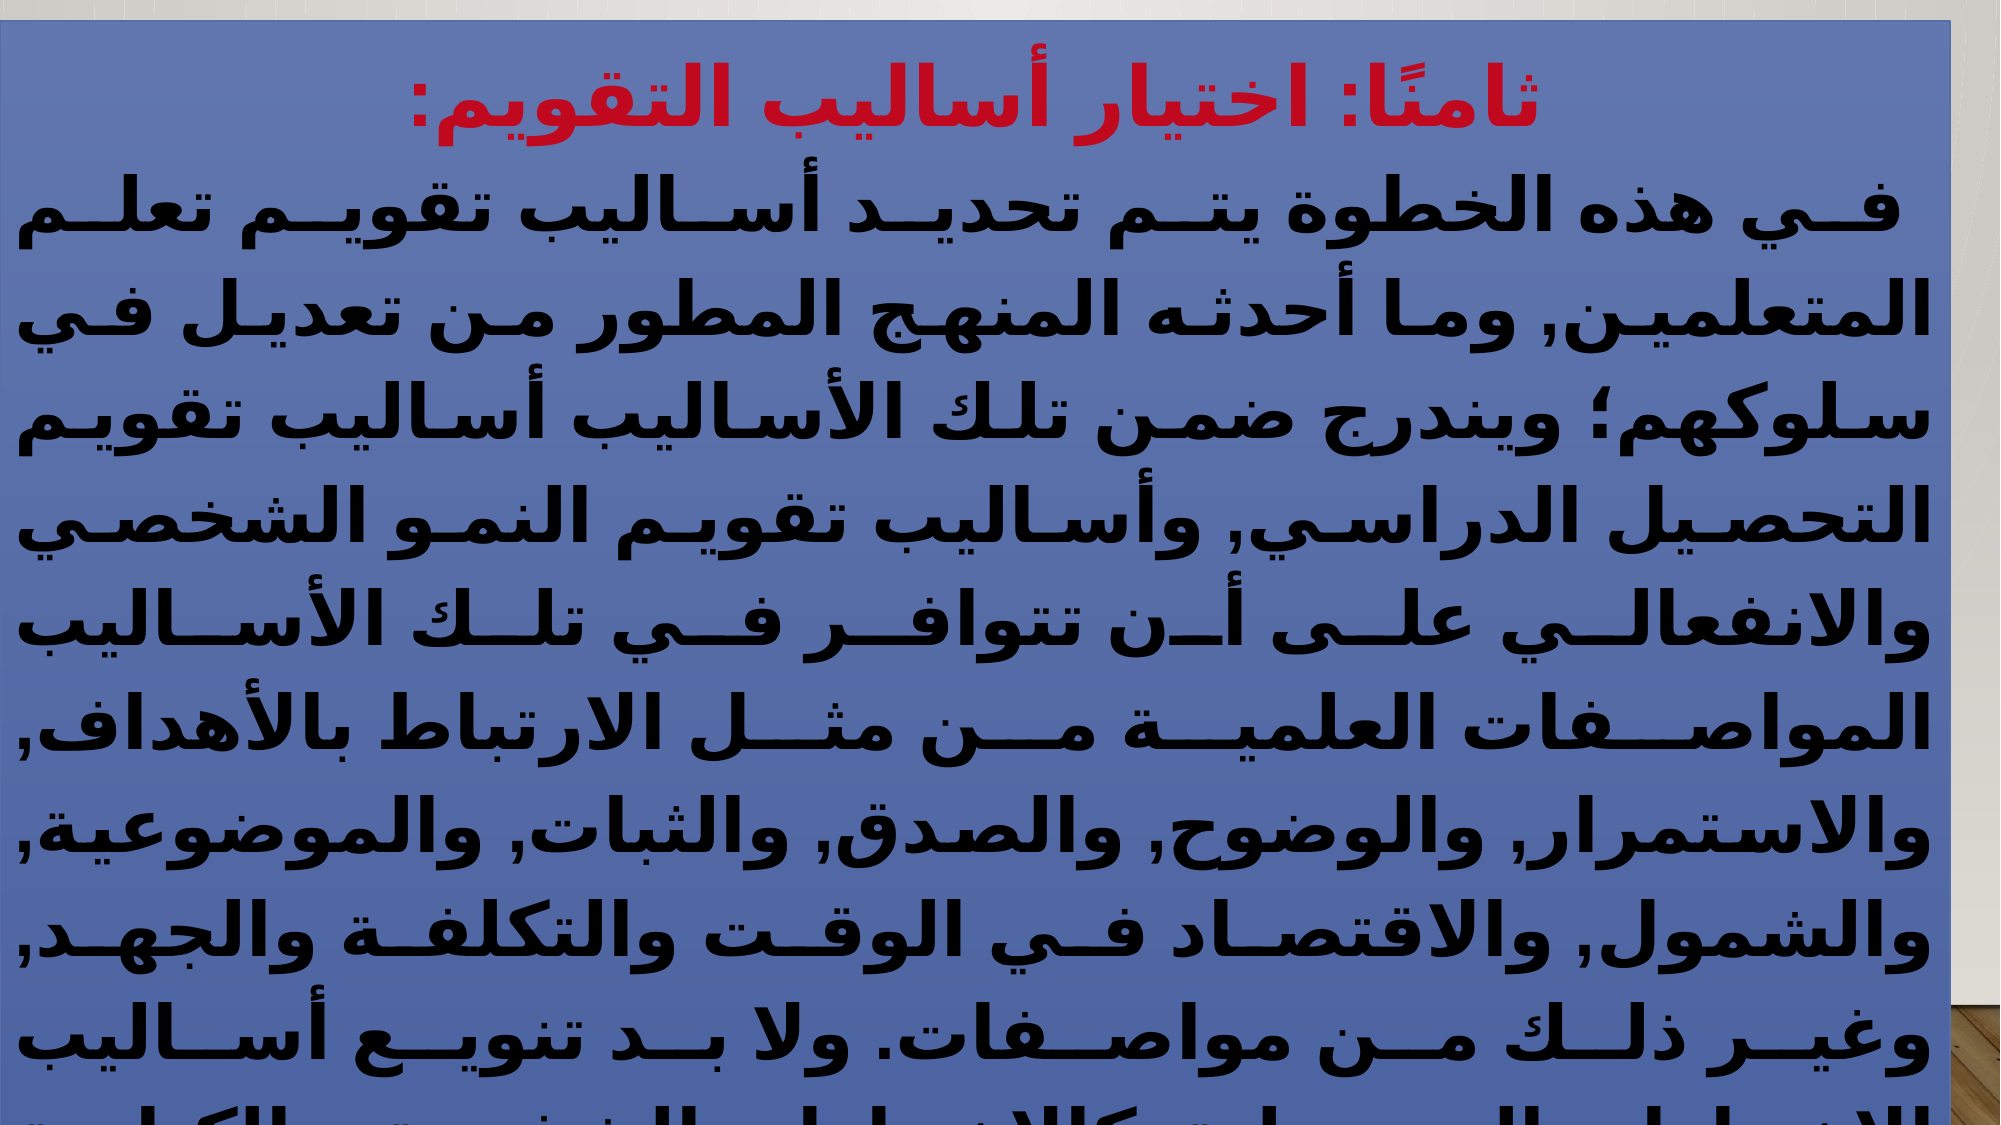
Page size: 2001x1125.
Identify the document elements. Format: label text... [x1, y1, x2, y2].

text_box ثامنًا: اختيار أساليب التقويم: في هذه الخطوة يتم تحديد أساليب تقويم تعلم المتعلمين, وما أحدثه المنهج المطور من تعديل في سلوكهم؛ ويندرج ضمن تلك الأساليب أساليب تقويم التحصيل الدراسي, وأساليب تقويم النمو الشخصي والانفعالي على أن تتوافر في تلك الأساليب المواصفات العلمية من مثل الارتباط بالأهداف, والاستمرار, والوضوح, والصدق, والثبات, والموضوعية, والشمول, والاقتصاد في الوقت والتكلفة والجهد, وغير ذلك من مواصفات. ولا بد تنويع أساليب الاختبارات التحصيلية, كالاختبارات الشفوية, والكتابية (موضوعية وشبه موضوعية ومقالية) إضافة إلى الاختبارات العملية, وأساليب تقويم الجانب الشخصي والانفعالي للمتعلم كالملاحظة والمقابلة والاستفتاء, وغيرها. [0, 20, 1951, 1125]
picture [1951, 1005, 2000, 1125]
